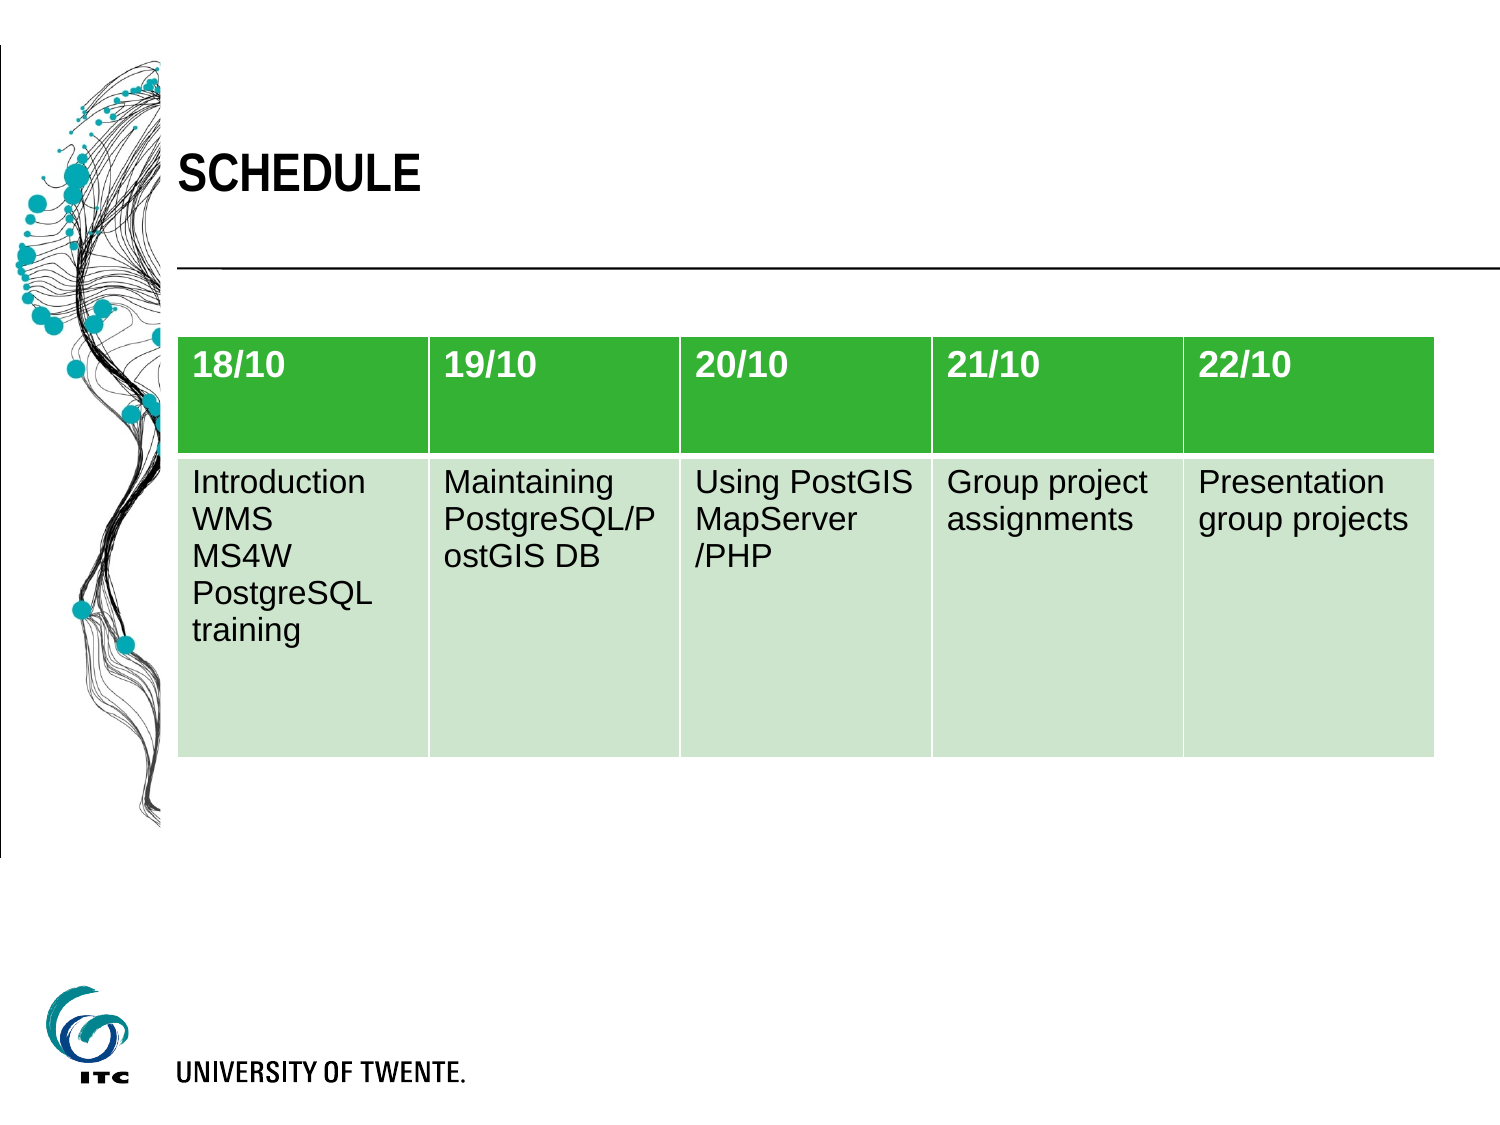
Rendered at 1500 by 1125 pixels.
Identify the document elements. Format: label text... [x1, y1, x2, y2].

table_header 18/10 [178, 337, 428, 453]
table_header 22/10 [1184, 337, 1434, 453]
table_header 19/10 [430, 337, 679, 453]
table_cell Using PostGIS MapServer /PHP [681, 459, 931, 757]
list Schedule [177, 81, 1454, 203]
table_cell Introduction WMS MS4W PostgreSQL training [178, 459, 428, 757]
table_cell Presentation group projects [1184, 459, 1434, 757]
picture [45, 985, 129, 1084]
table_header 20/10 [681, 337, 931, 453]
table_cell Maintaining PostgreSQL/PostGIS DB [430, 459, 679, 757]
table_header 21/10 [933, 337, 1183, 453]
picture [0, 45, 161, 858]
table_cell Group project assignments [933, 459, 1183, 757]
